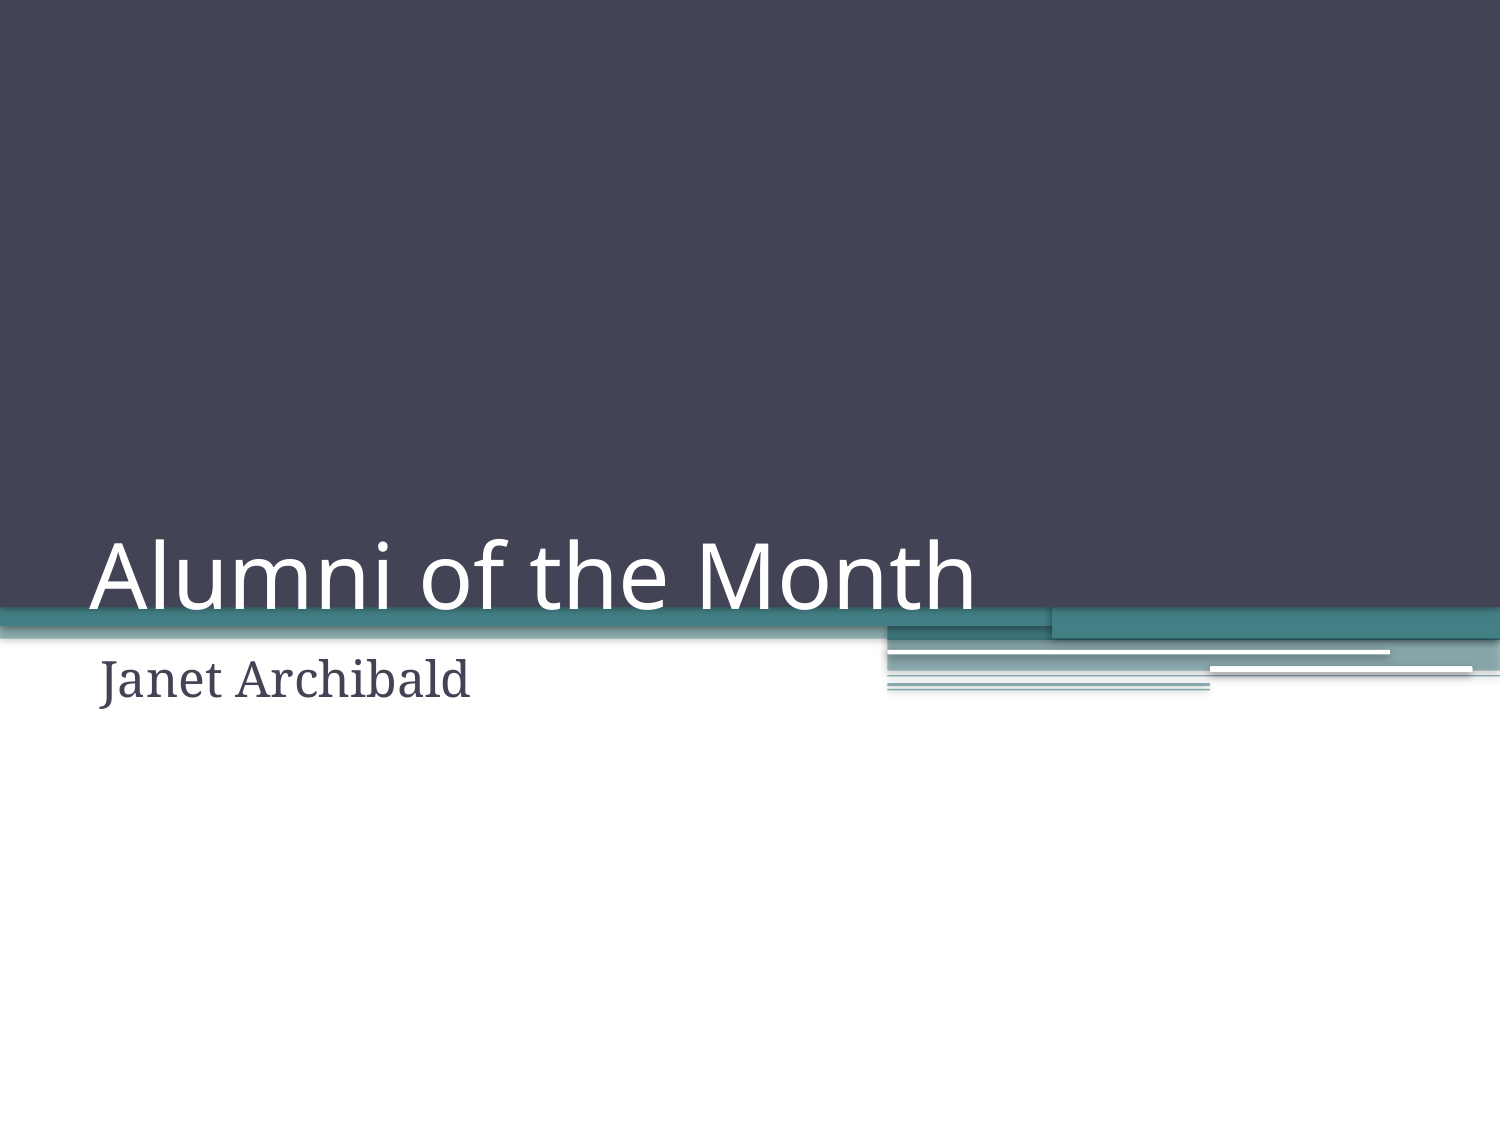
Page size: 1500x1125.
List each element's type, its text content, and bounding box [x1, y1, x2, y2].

subtitle Janet Archibald [75, 639, 888, 928]
title Alumni of the Month [75, 394, 1463, 636]
